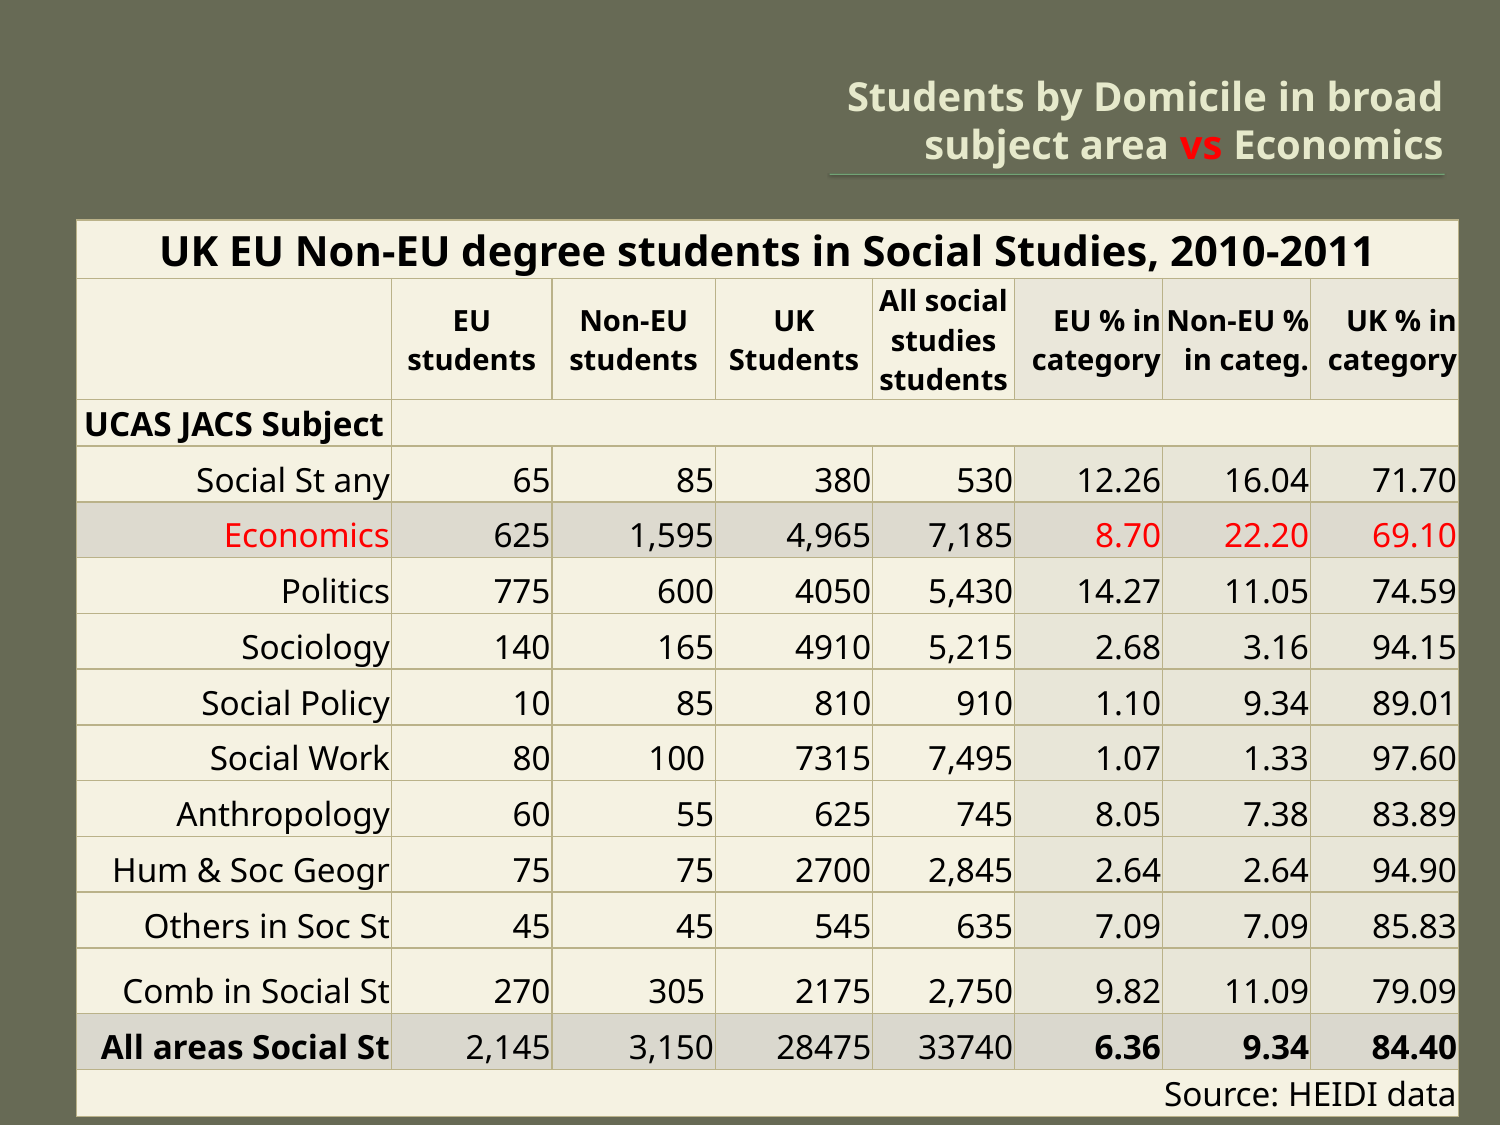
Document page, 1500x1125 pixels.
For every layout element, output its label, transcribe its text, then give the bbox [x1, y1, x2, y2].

table_cell 2175 [716, 949, 872, 1013]
table_cell 2.64 [1015, 837, 1162, 891]
table_cell 910 [873, 670, 1014, 724]
table_cell 45 [392, 893, 551, 947]
table_cell 60 [392, 781, 551, 836]
table_cell 10 [392, 670, 551, 724]
table_cell Social Policy [77, 670, 391, 724]
table_cell 75 [553, 837, 715, 891]
table_cell 140 [392, 614, 551, 668]
table_cell 1.33 [1163, 726, 1310, 780]
table_cell 2,145 [392, 1014, 551, 1069]
table_cell 97.60 [1311, 726, 1458, 780]
table_cell 2700 [716, 837, 872, 891]
table_cell Economics [77, 503, 391, 557]
table_cell 85.83 [1311, 893, 1458, 947]
table_cell 1.07 [1015, 726, 1162, 780]
table_cell 7.38 [1163, 781, 1310, 836]
table_cell 775 [392, 558, 551, 613]
table_cell UCAS JACS Subject [77, 400, 391, 445]
table_cell 14.27 [1015, 558, 1162, 613]
table_cell 83.89 [1311, 781, 1458, 836]
table_cell [77, 279, 391, 399]
table_cell 4050 [716, 558, 872, 613]
table_cell UK % in category [1311, 279, 1458, 399]
table_cell 530 [873, 447, 1014, 501]
table_cell 4,965 [716, 503, 872, 557]
table_cell 9.34 [1163, 670, 1310, 724]
table_cell 5,215 [873, 614, 1014, 668]
table_cell 12.26 [1015, 447, 1162, 501]
table_cell 3,150 [553, 1014, 715, 1069]
table_cell 8.70 [1015, 503, 1162, 557]
table_cell 28475 [716, 1014, 872, 1069]
table_cell 380 [716, 447, 872, 501]
table_cell 94.15 [1311, 614, 1458, 668]
table_cell 2.64 [1163, 837, 1310, 891]
table_cell 4910 [716, 614, 872, 668]
table_cell 55 [553, 781, 715, 836]
table_cell 74.59 [1311, 558, 1458, 613]
table_cell 6.36 [1015, 1014, 1162, 1069]
table_cell 7.09 [1015, 893, 1162, 947]
table_cell Anthropology [77, 781, 391, 836]
table_cell 600 [553, 558, 715, 613]
table_cell 2.68 [1015, 614, 1162, 668]
table_cell 9.34 [1163, 1014, 1310, 1069]
table_cell Politics [77, 558, 391, 613]
table_cell 305 [553, 949, 715, 1013]
table_cell 7,185 [873, 503, 1014, 557]
table_cell 7,495 [873, 726, 1014, 780]
table_cell 69.10 [1311, 503, 1458, 557]
table_cell 635 [873, 893, 1014, 947]
table_cell 85 [553, 447, 715, 501]
table_cell 625 [392, 503, 551, 557]
table_cell Non-EU % in categ. [1163, 279, 1310, 399]
table_cell 2,845 [873, 837, 1014, 891]
table_cell 100 [553, 726, 715, 780]
table_cell 45 [553, 893, 715, 947]
table_cell 745 [873, 781, 1014, 836]
table_cell 85 [553, 670, 715, 724]
table_cell 7.09 [1163, 893, 1310, 947]
table_cell 1.10 [1015, 670, 1162, 724]
table_cell 270 [392, 949, 551, 1013]
table_cell 8.05 [1015, 781, 1162, 836]
table_cell 2,750 [873, 949, 1014, 1013]
table_cell 7315 [716, 726, 872, 780]
table_cell All social studies students [873, 279, 1014, 399]
title Students by Domicile in broad subject area vs Economics [814, 50, 1460, 175]
table_cell 94.90 [1311, 837, 1458, 891]
table_cell 625 [716, 781, 872, 836]
table_cell 33740 [873, 1014, 1014, 1069]
table_cell Sociology [77, 614, 391, 668]
table_cell Social Work [77, 726, 391, 780]
table_cell [392, 400, 1458, 445]
table_cell 71.70 [1311, 447, 1458, 501]
table_cell 79.09 [1311, 949, 1458, 1013]
table_cell 89.01 [1311, 670, 1458, 724]
table_cell 165 [553, 614, 715, 668]
table_cell 11.05 [1163, 558, 1310, 613]
table_cell Non-EU students [553, 279, 715, 399]
table_cell Hum & Soc Geogr [77, 837, 391, 891]
table_cell Social St any [77, 447, 391, 501]
table_cell UK Students [716, 279, 872, 399]
table_cell 9.82 [1015, 949, 1162, 1013]
table_cell 65 [392, 447, 551, 501]
table_cell EU students [392, 279, 551, 399]
table_cell All areas Social St [77, 1014, 391, 1069]
table_cell 16.04 [1163, 447, 1310, 501]
table_cell Others in Soc St [77, 893, 391, 947]
table_cell 3.16 [1163, 614, 1310, 668]
table_cell 5,430 [873, 558, 1014, 613]
table_cell 810 [716, 670, 872, 724]
table_header UK EU Non-EU degree students in Social Studies, 2010-2011 [77, 221, 1458, 278]
table_cell 80 [392, 726, 551, 780]
table_cell 545 [716, 893, 872, 947]
table_cell Source: HEIDI data [77, 1070, 1458, 1116]
table_cell Comb in Social St [77, 949, 391, 1013]
table_cell 75 [392, 837, 551, 891]
table_cell 11.09 [1163, 949, 1310, 1013]
table_cell 1,595 [553, 503, 715, 557]
table_cell EU % in category [1015, 279, 1162, 399]
table_cell 84.40 [1311, 1014, 1458, 1069]
table_cell 22.20 [1163, 503, 1310, 557]
